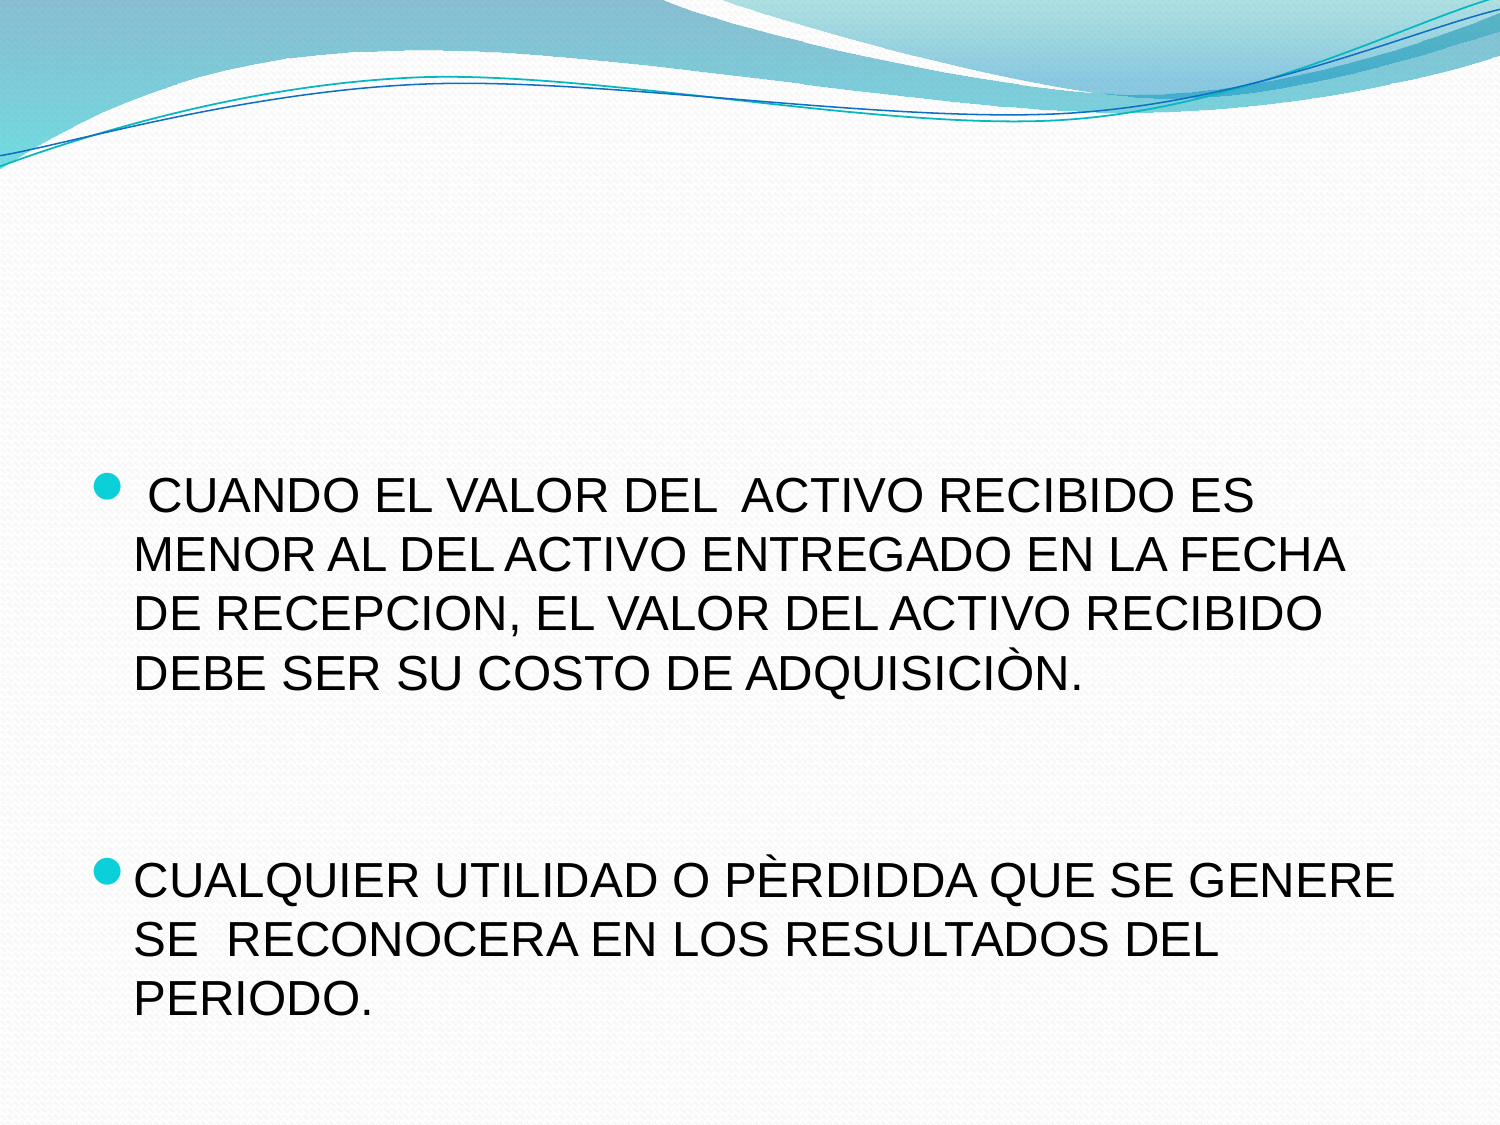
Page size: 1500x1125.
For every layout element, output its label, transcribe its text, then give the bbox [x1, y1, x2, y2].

list CUANDO EL VALOR DEL ACTIVO RECIBIDO ES MENOR AL DEL ACTIVO ENTREGADO EN LA FECHA DE RECEPCION, EL VALOR DEL ACTIVO RECIBIDO DEBE SER SU COSTO DE ADQUISICIÒN. CUALQUIER UTILIDAD O PÈRDIDDA QUE SE GENERE SE RECONOCERA EN LOS RESULTADOS DEL PERIODO. [75, 317, 1425, 1038]
